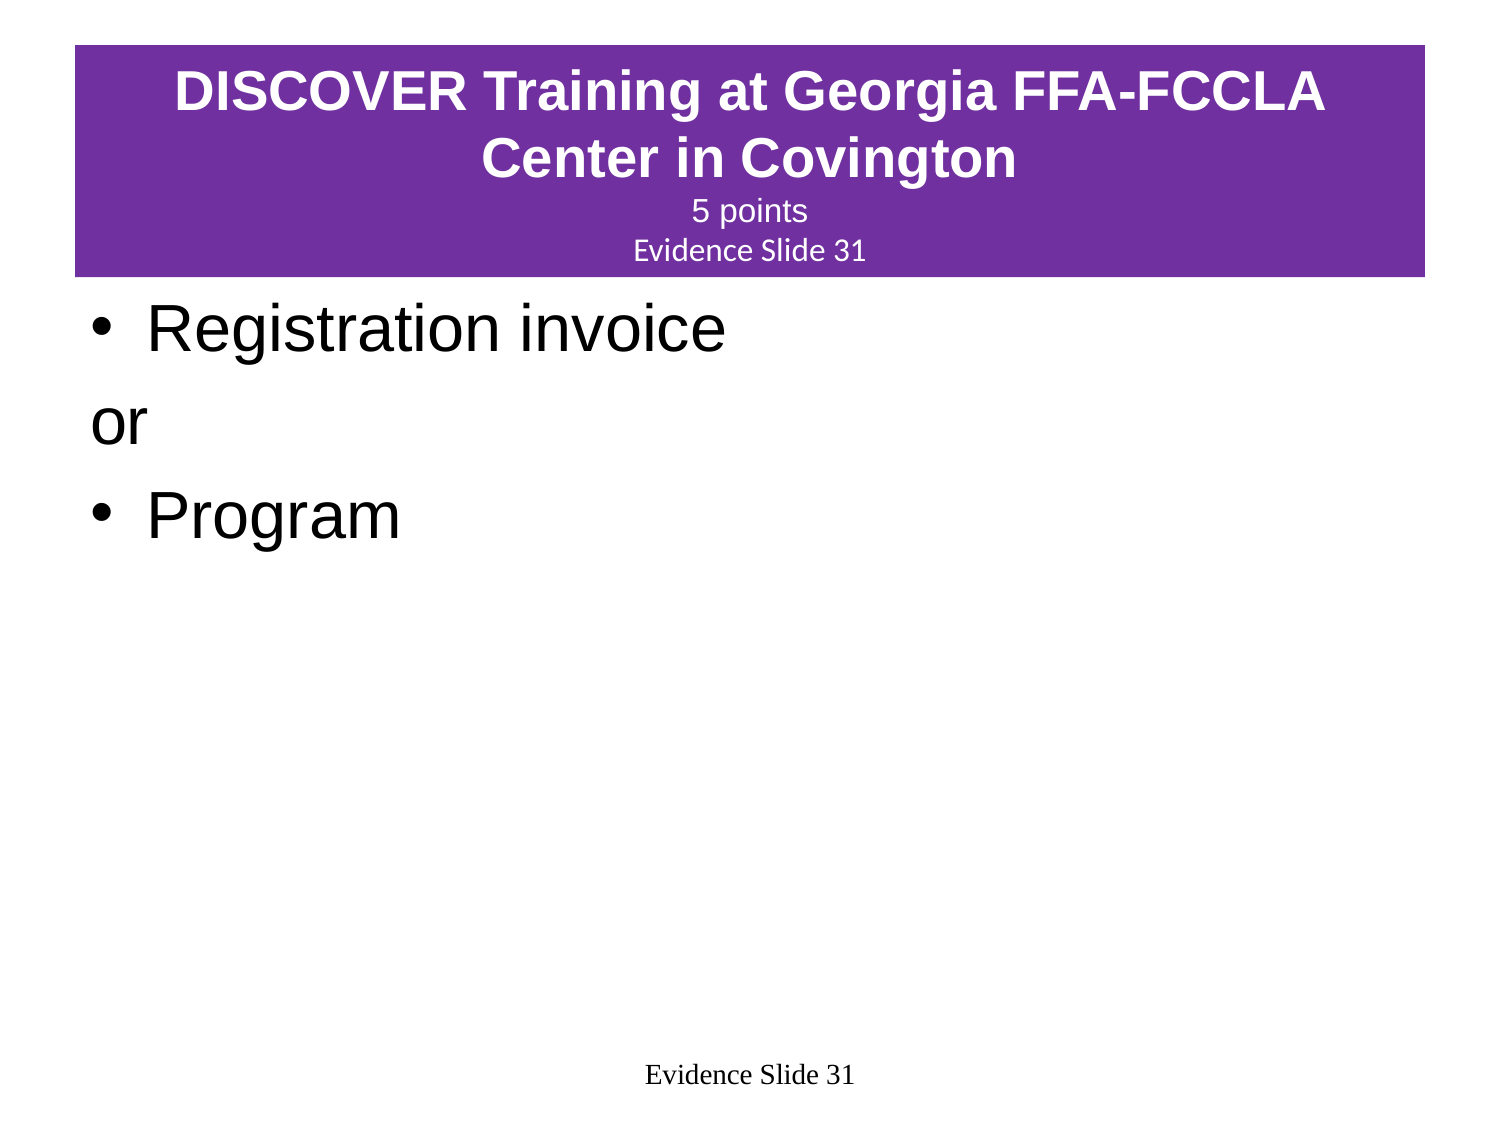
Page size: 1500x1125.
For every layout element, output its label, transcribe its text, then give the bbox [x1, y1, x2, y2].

title DISCOVER Training at Georgia FFA-FCCLA Center in Covington 5 points Evidence Slide 31 [75, 45, 1425, 277]
list Registration invoice or Program [75, 277, 1425, 1043]
footer Evidence Slide 31 [512, 1042, 988, 1103]
